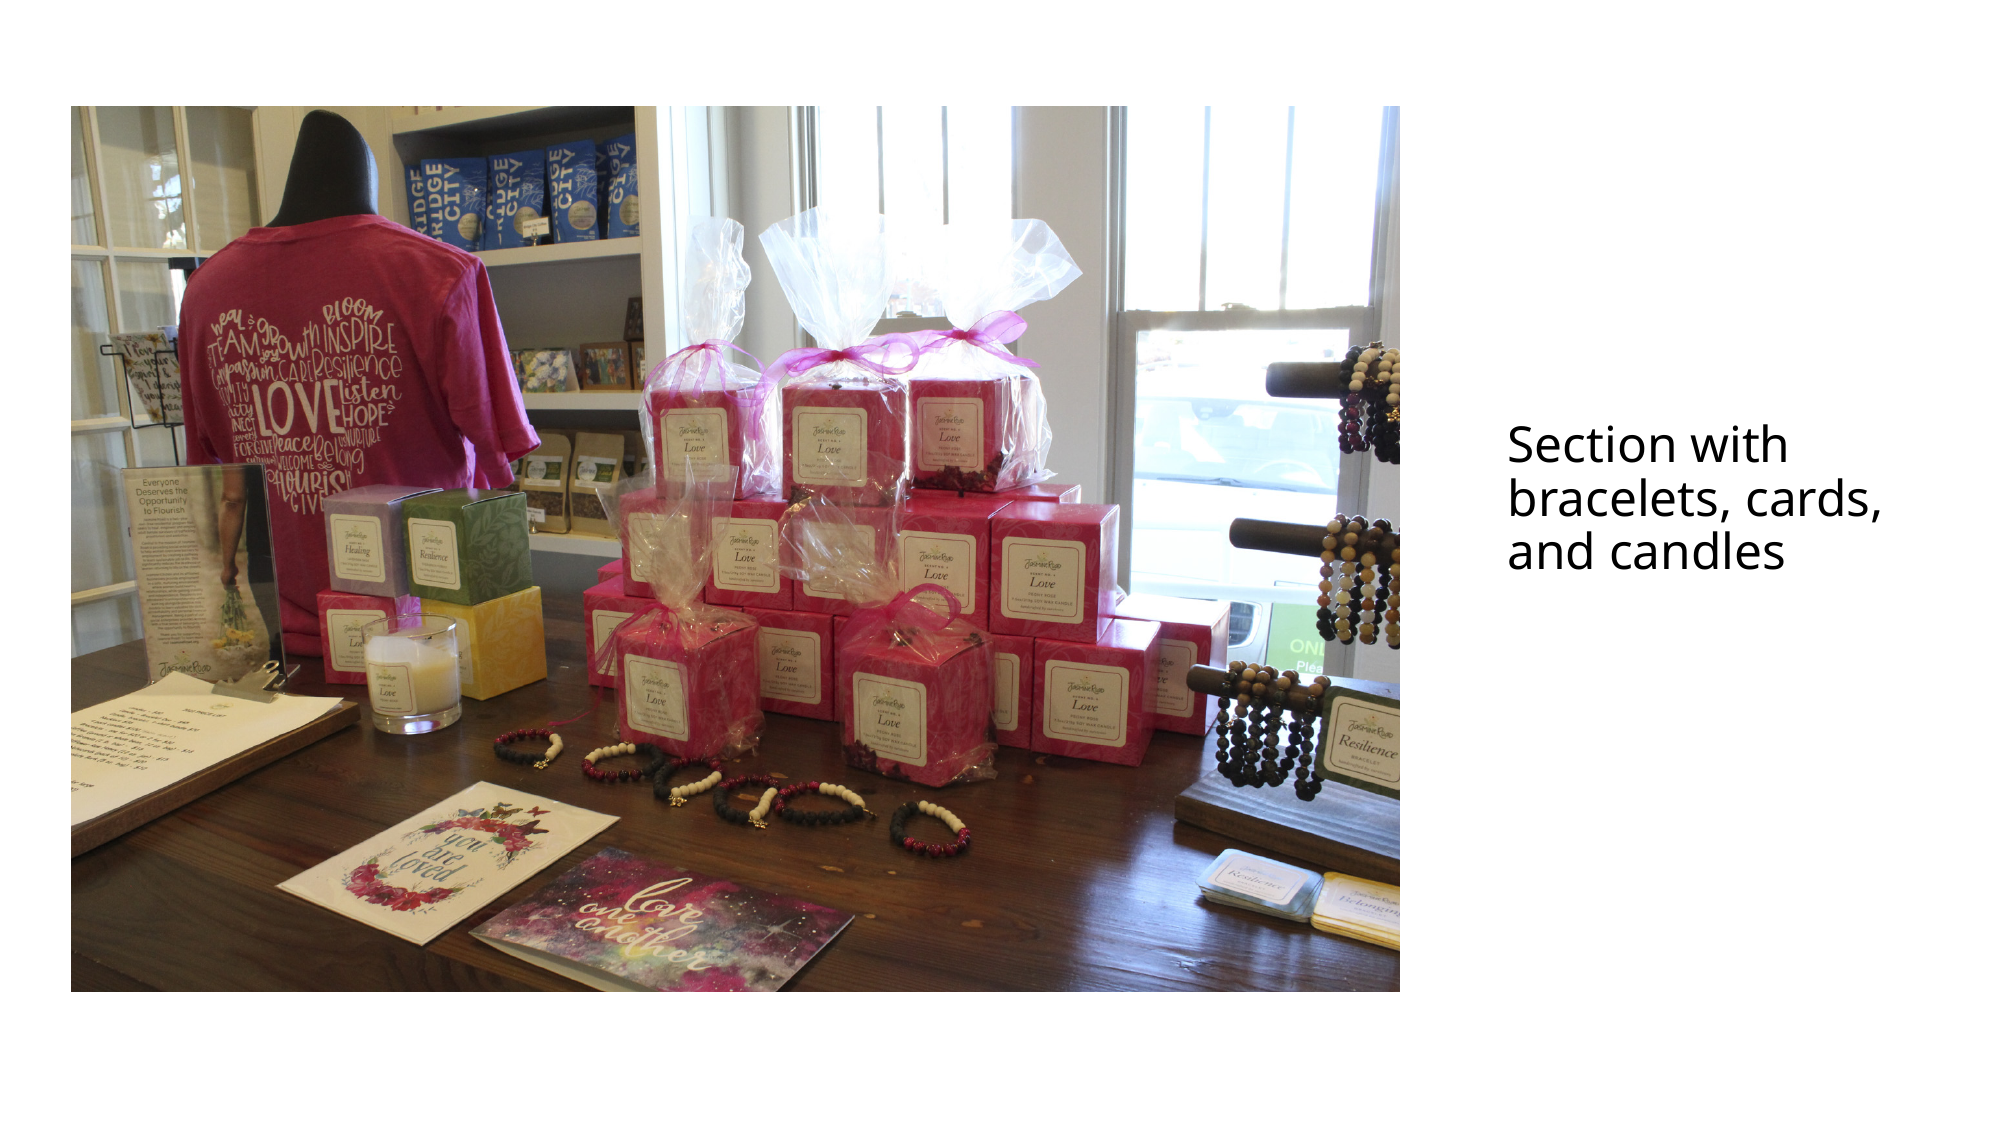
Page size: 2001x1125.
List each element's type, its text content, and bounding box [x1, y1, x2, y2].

title Section with bracelets, cards, and candles [1492, 391, 1903, 609]
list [71, 106, 1400, 992]
